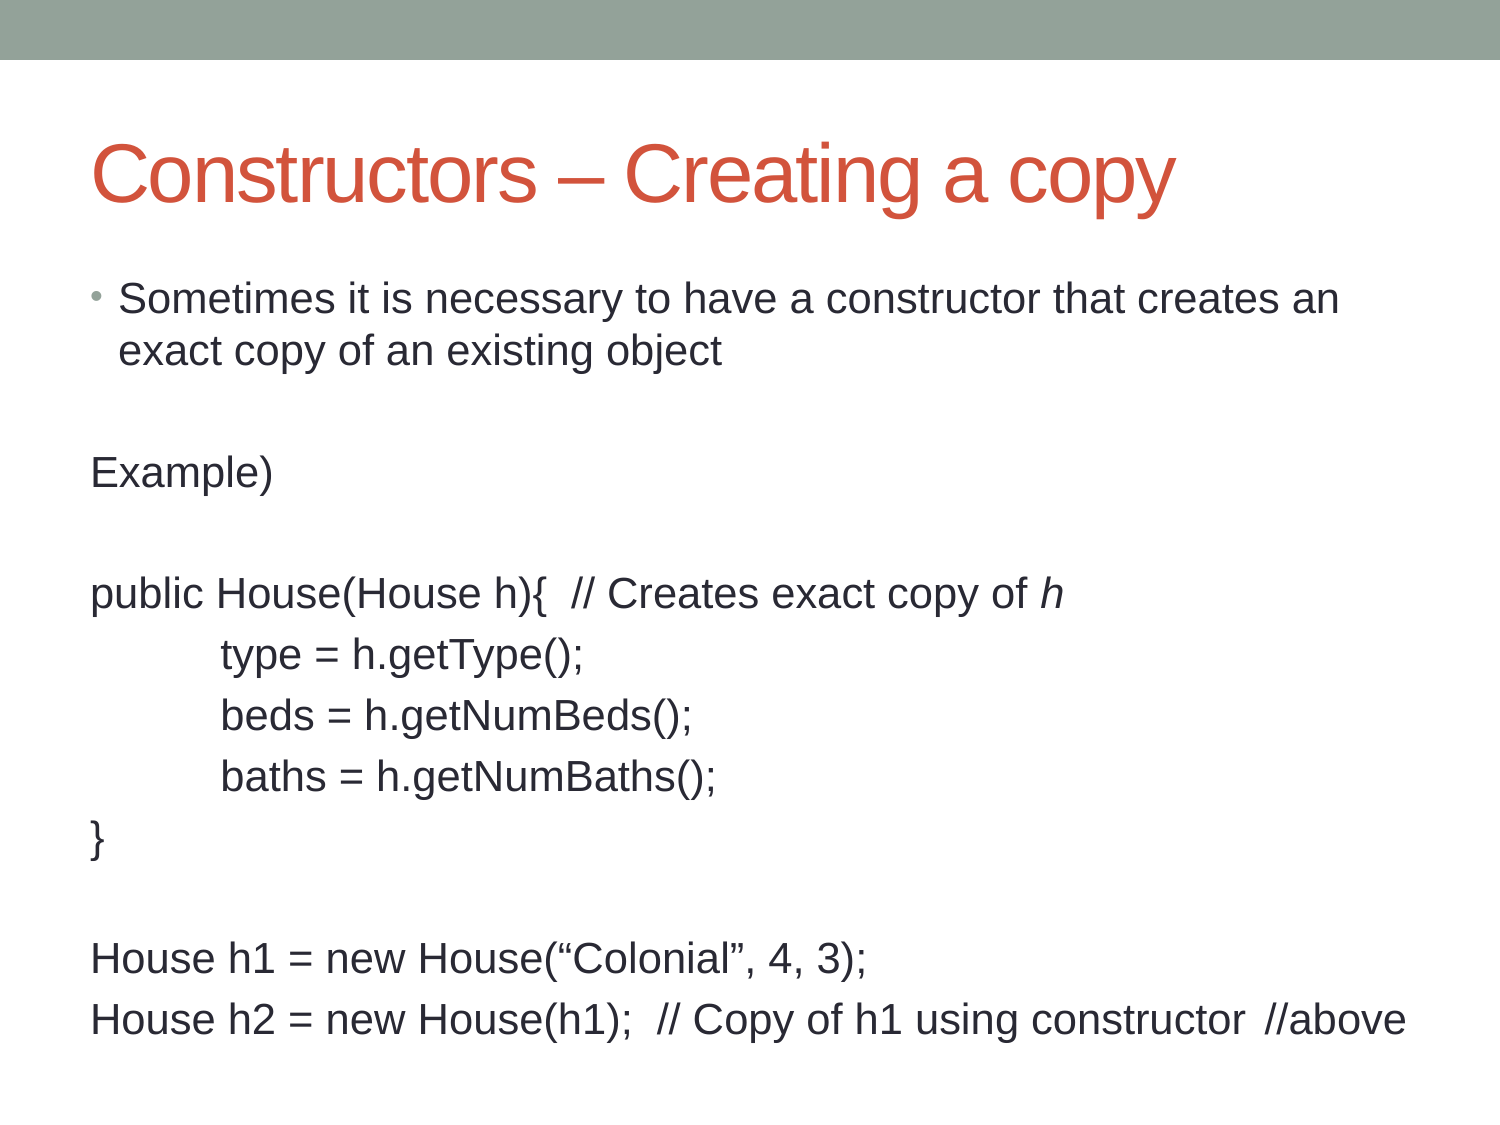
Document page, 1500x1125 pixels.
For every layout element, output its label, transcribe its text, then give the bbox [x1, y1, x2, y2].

title Constructors – Creating a copy [75, 87, 1425, 250]
list Sometimes it is necessary to have a constructor that creates an exact copy of an existing object Example) public House(House h){ // Creates exact copy of h type = h.getType(); beds = h.getNumBeds(); baths = h.getNumBaths(); } House h1 = new House(“Colonial”, 4, 3); House h2 = new House(h1); // Copy of h1 using constructor //above [75, 262, 1425, 1063]
